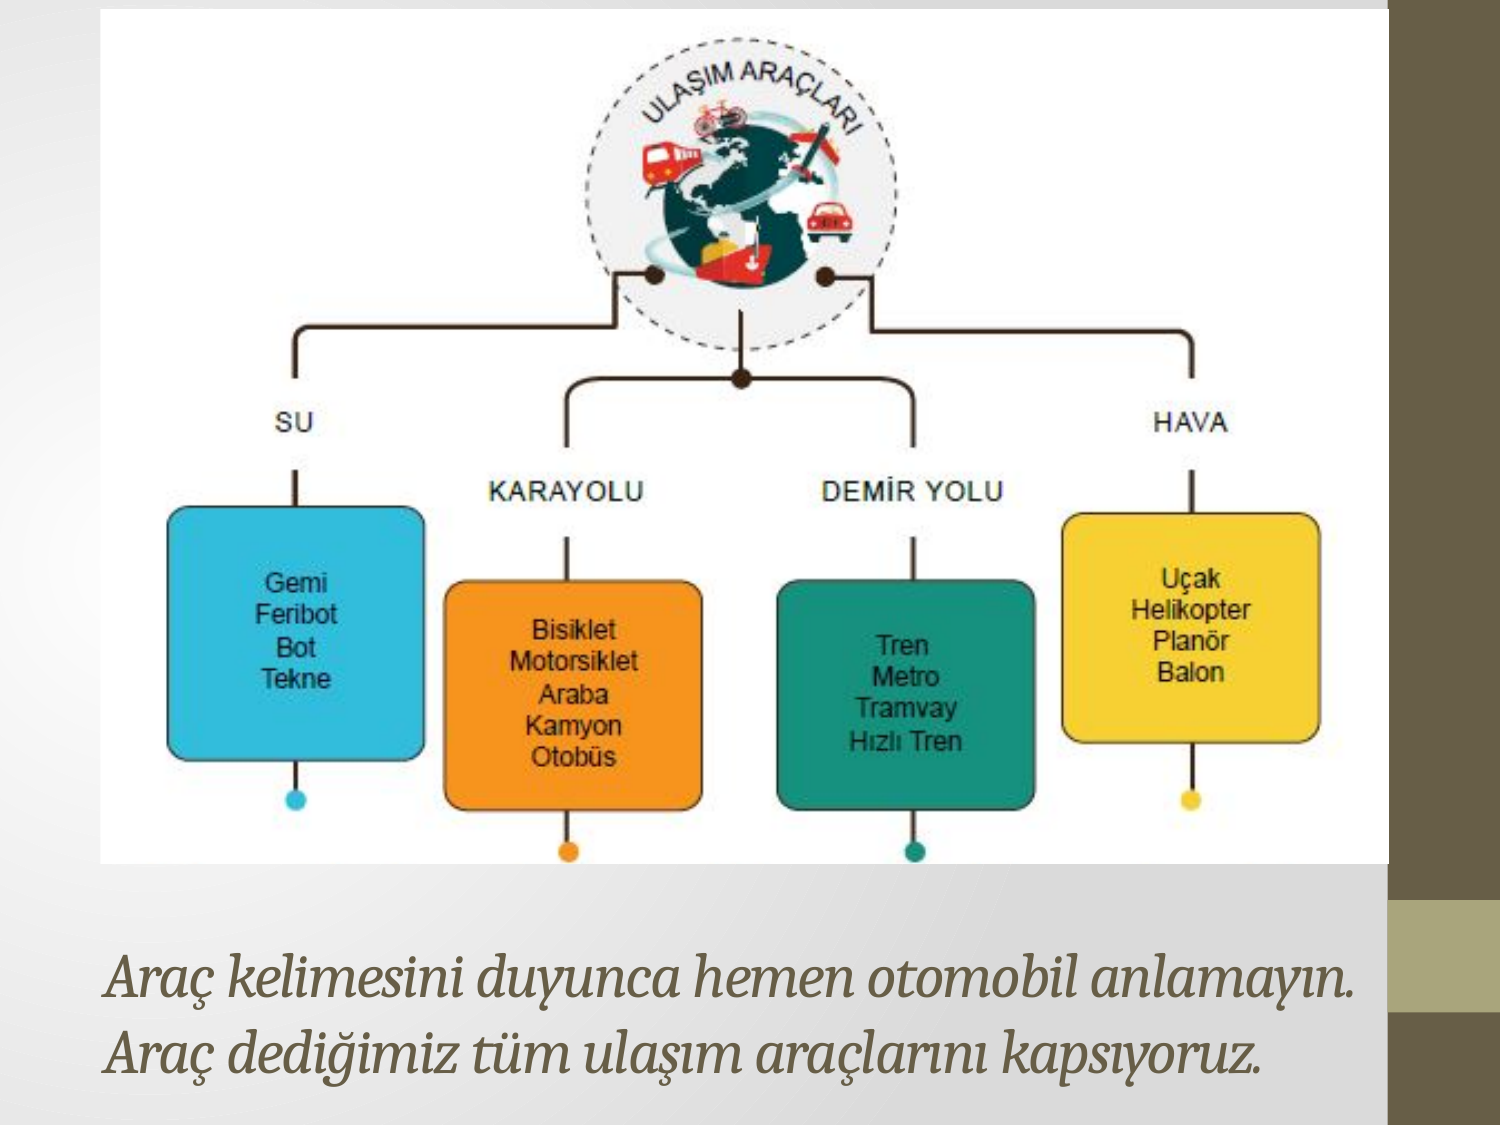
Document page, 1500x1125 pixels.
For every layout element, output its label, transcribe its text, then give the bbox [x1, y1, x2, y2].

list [99, 0, 1394, 864]
title Araç kelimesini duyunca hemen otomobil anlamayın. Araç dediğimiz tüm ulaşım araçlarını kapsıyoruz. [88, 916, 1439, 1105]
